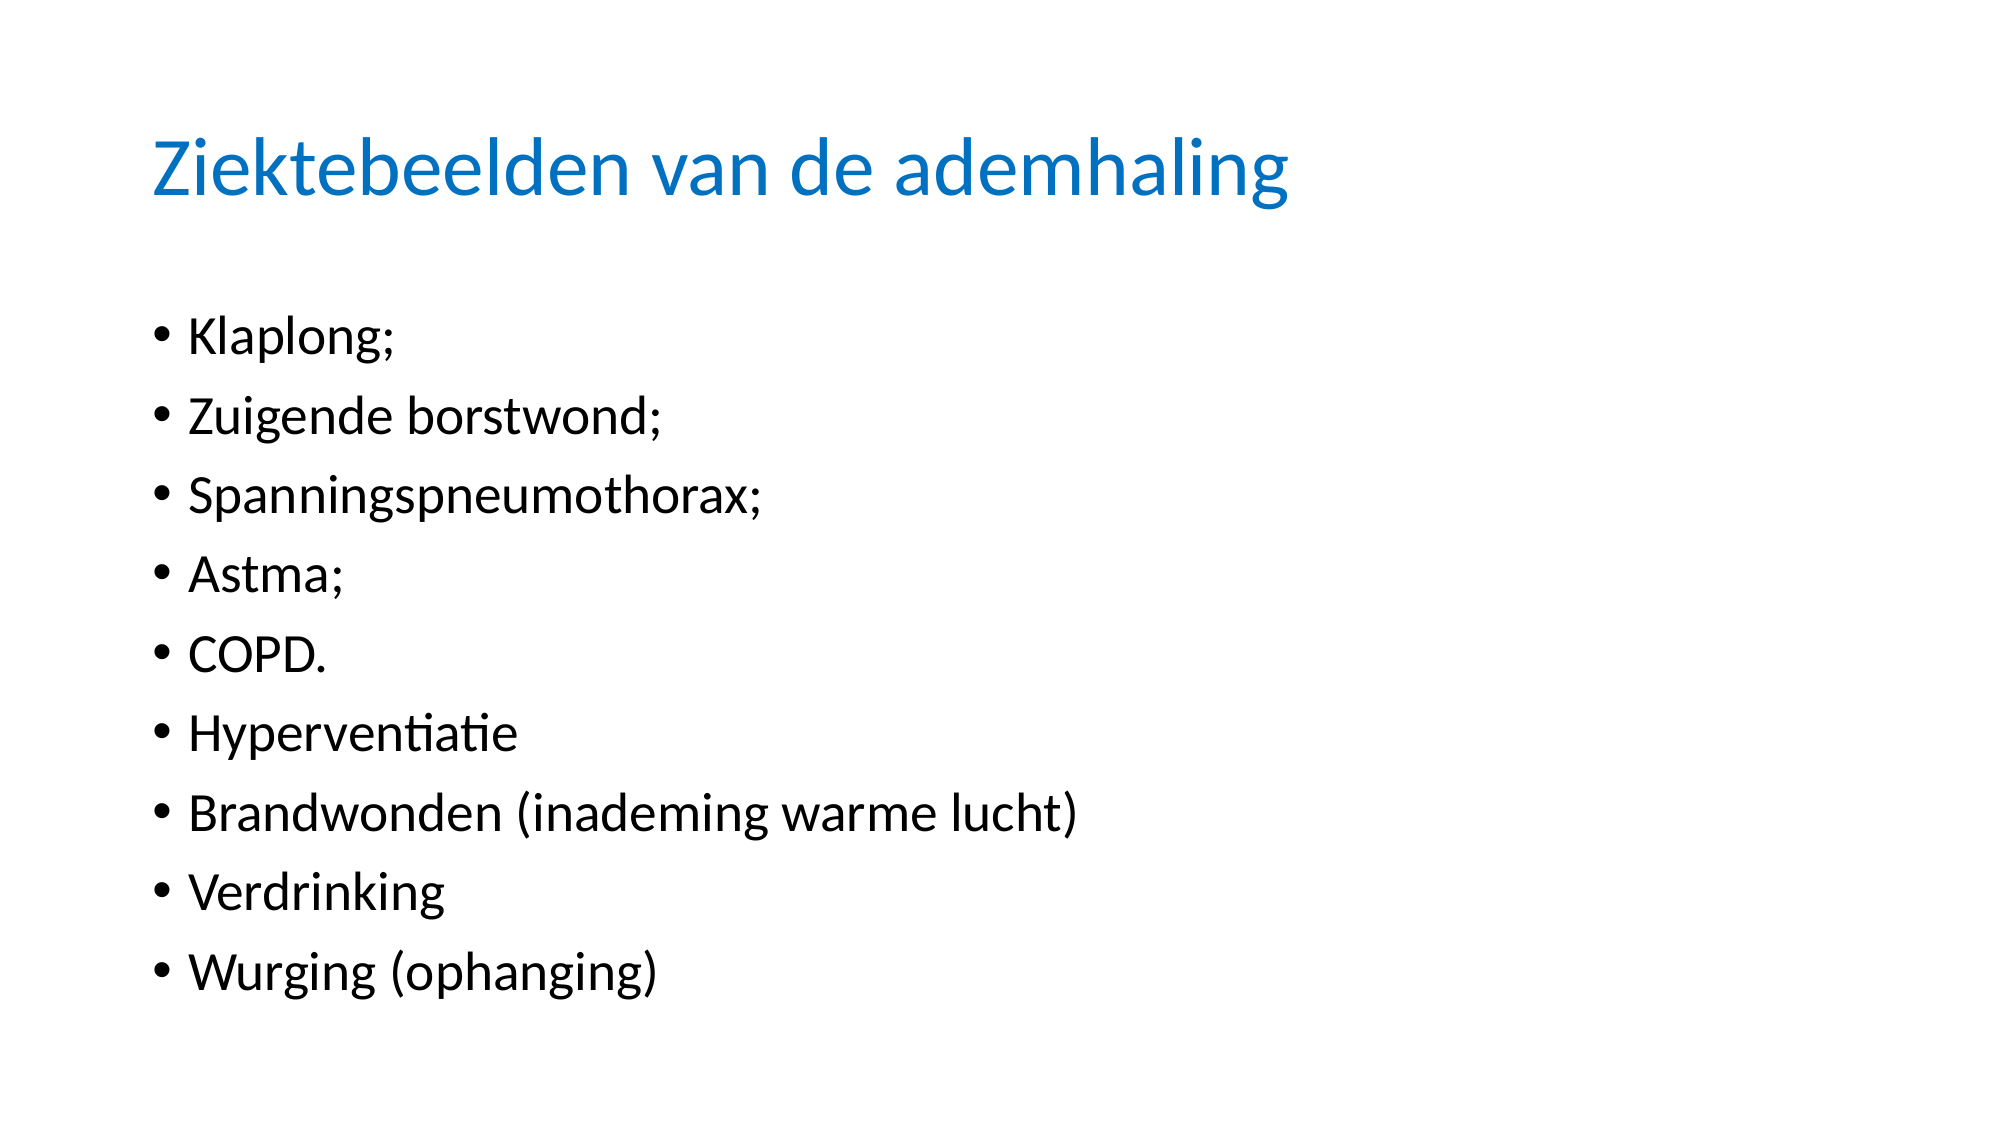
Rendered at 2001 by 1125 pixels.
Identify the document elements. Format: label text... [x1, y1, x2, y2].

list Klaplong; Zuigende borstwond; Spanningspneumothorax; Astma; COPD. Hyperventiatie Brandwonden (inademing warme lucht) Verdrinking Wurging (ophanging) [137, 299, 1863, 1014]
title Ziektebeelden van de ademhaling [137, 59, 1863, 278]
